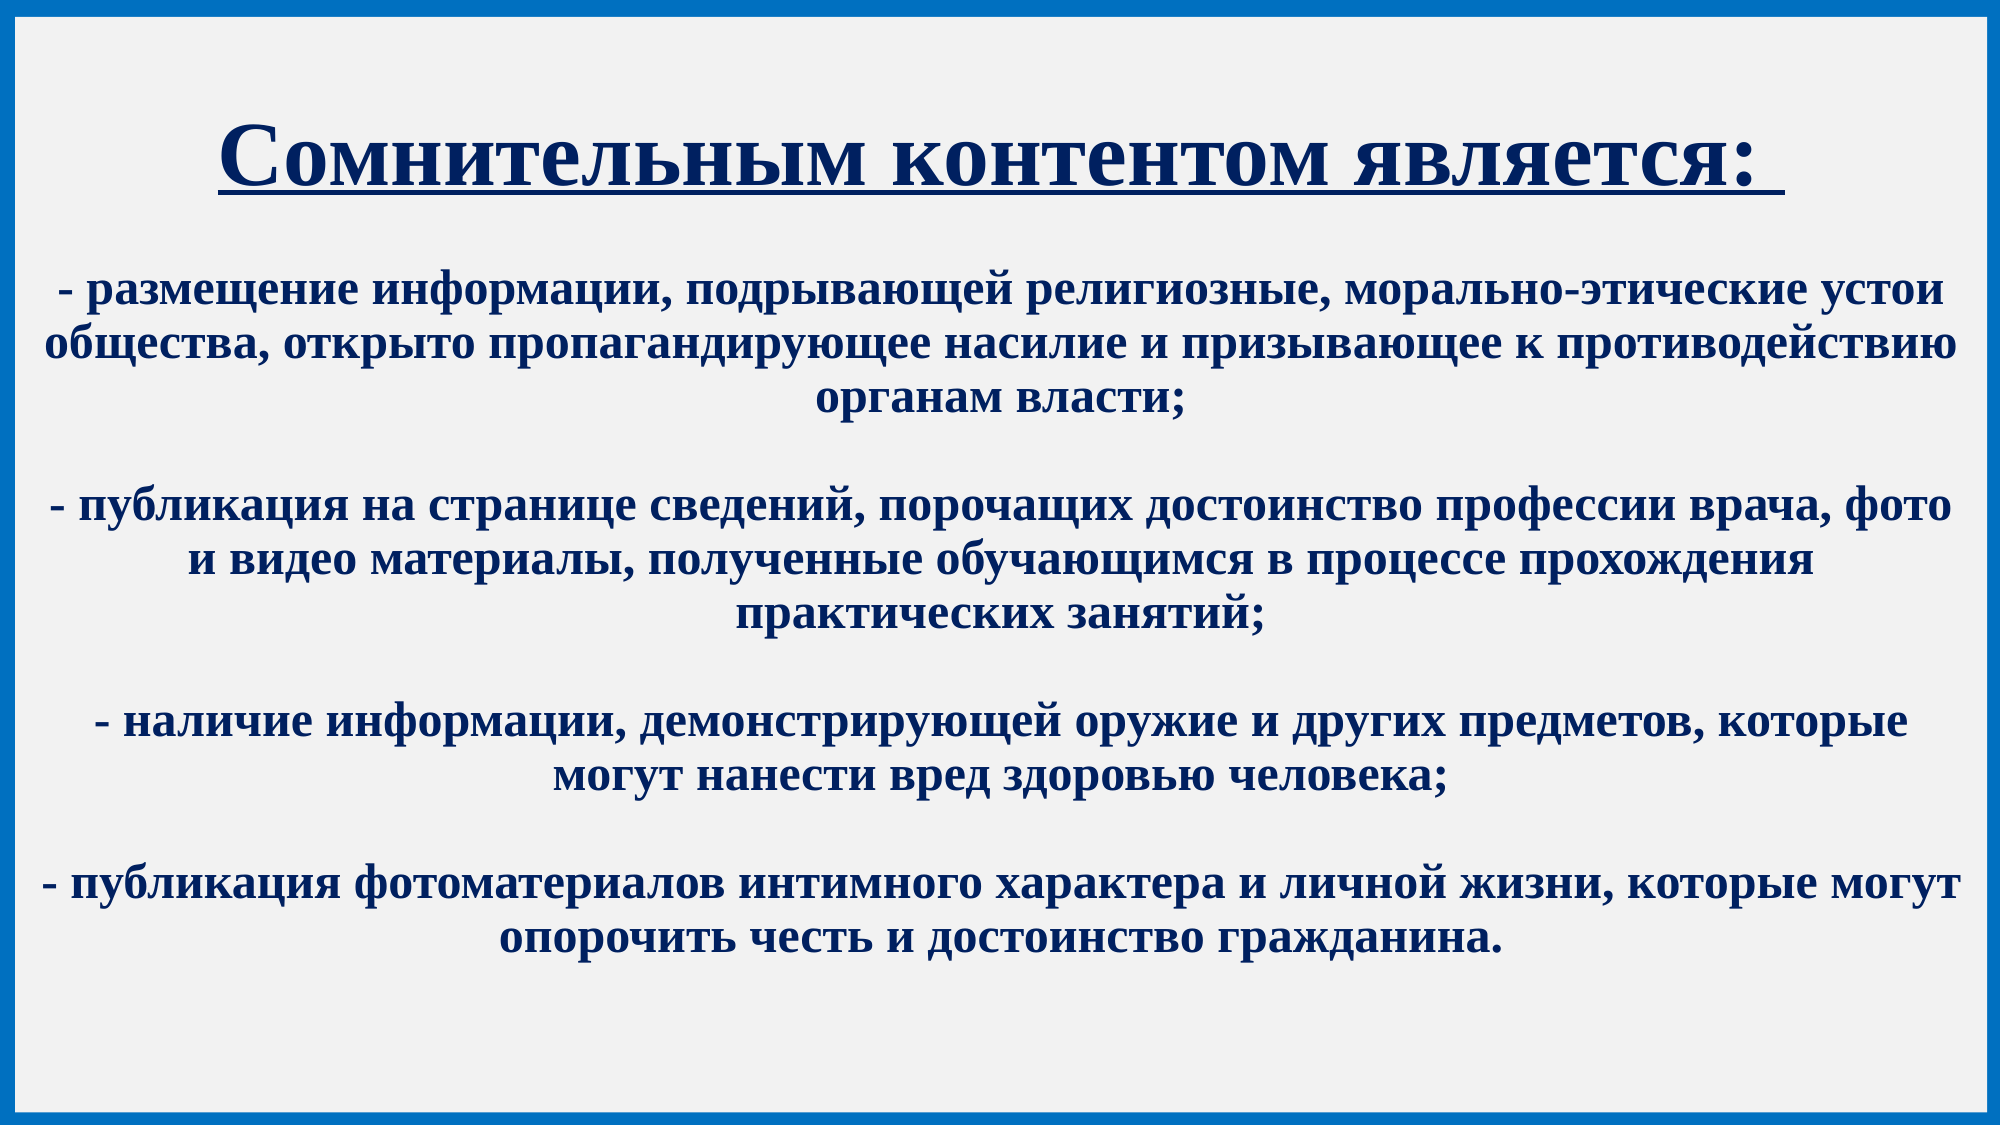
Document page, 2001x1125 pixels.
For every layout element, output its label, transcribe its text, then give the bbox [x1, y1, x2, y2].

title Сомнительным контентом является: - размещение информации, подрывающей религиозные, морально-этические устои общества, открыто пропагандирующее насилие и призывающее к противодействию органам власти; - публикация на странице сведений, порочащих достоинство профессии врача, фото и видео материалы, полученные обучающимся в процессе прохождения практических занятий; - наличие информации, демонстрирующей оружие и других предметов, которые могут нанести вред здоровью человека; - публикация фотоматериалов интимного характера и личной жизни, которые могут опорочить честь и достоинство гражданина. [15, 16, 1988, 1113]
